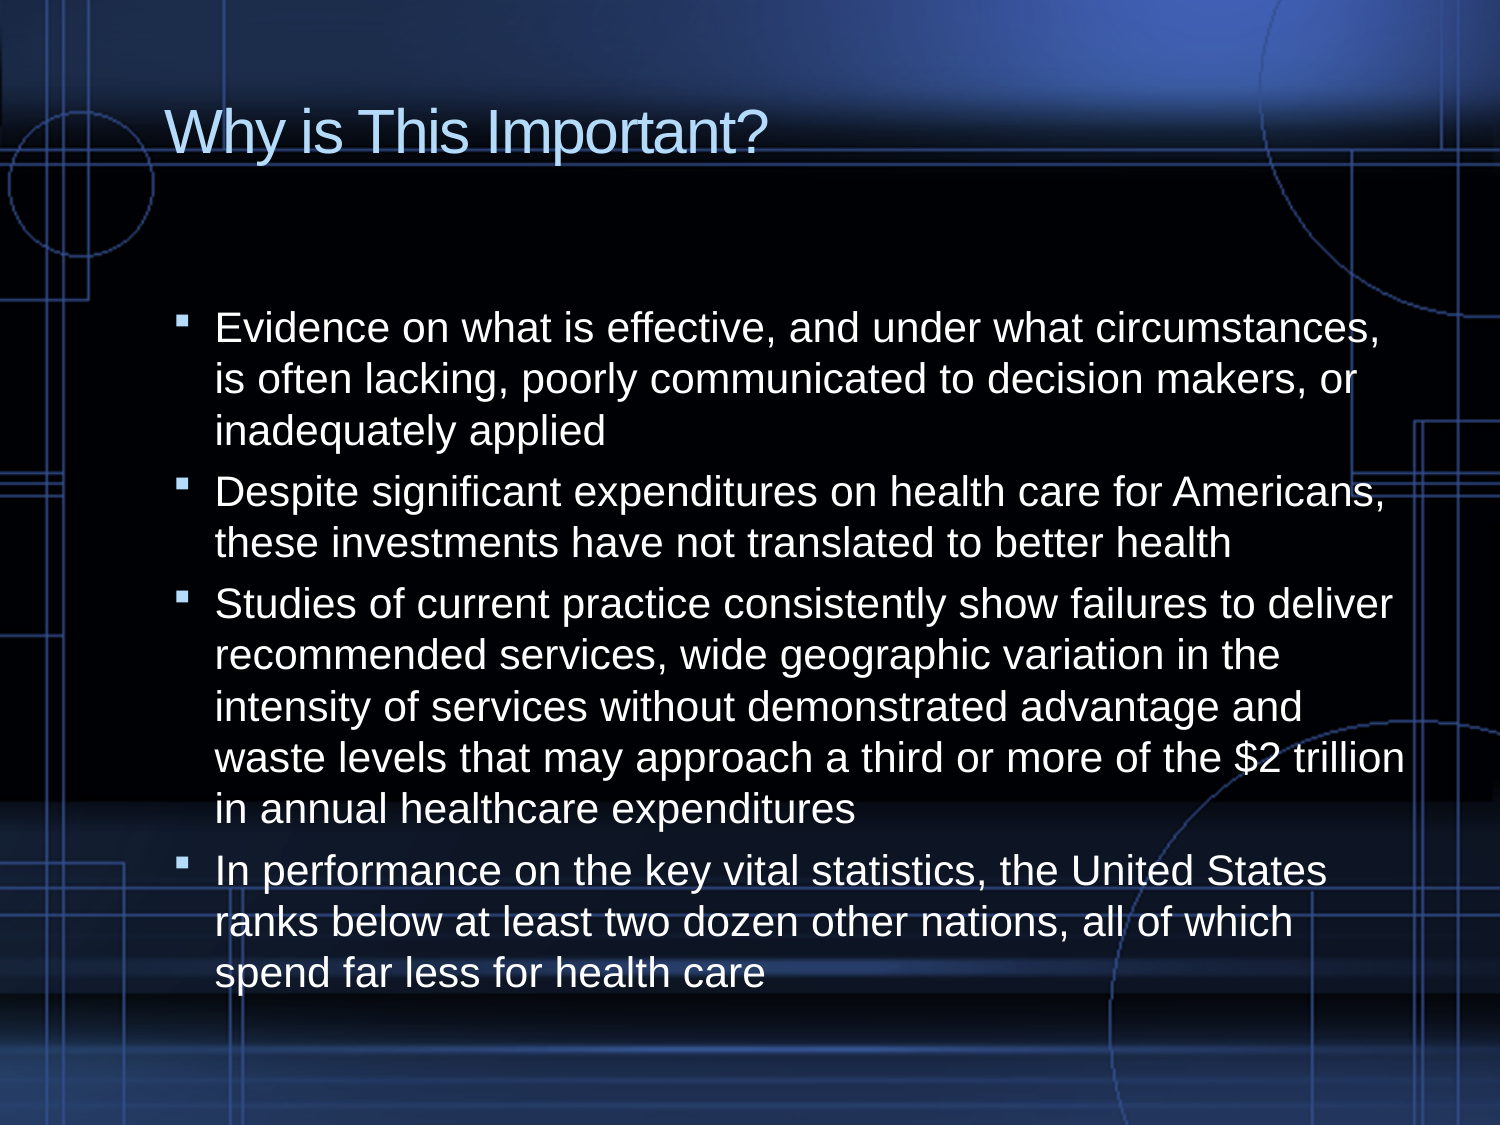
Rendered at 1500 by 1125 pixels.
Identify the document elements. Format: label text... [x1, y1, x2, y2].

list Evidence on what is effective, and under what circumstances, is often lacking, poorly communicated to decision makers, or inadequately applied Despite significant expenditures on health care for Americans, these investments have not translated to better health Studies of current practice consistently show failures to deliver recommended services, wide geographic variation in the intensity of services without demonstrated advantage and waste levels that may approach a third or more of the $2 trillion in annual healthcare expenditures In performance on the key vital statistics, the United States ranks below at least two dozen other nations, all of which spend far less for health care [150, 292, 1425, 1043]
title Why is This Important? [150, 83, 1425, 234]
picture [0, 0, 1500, 1125]
